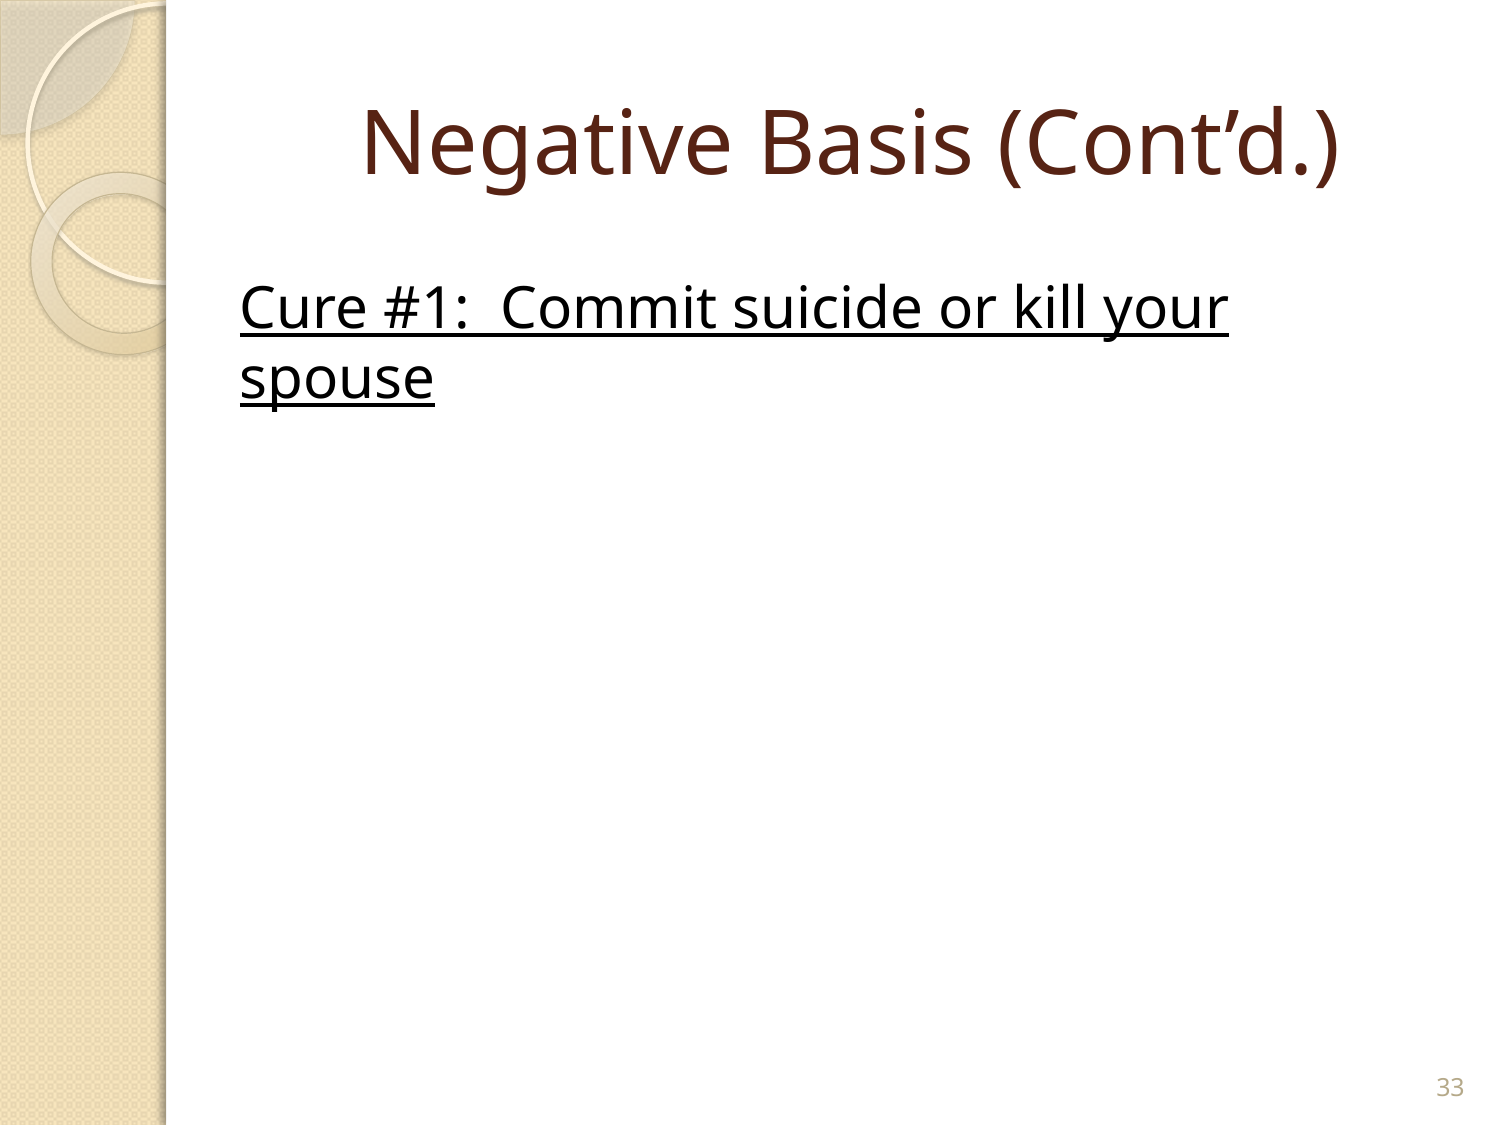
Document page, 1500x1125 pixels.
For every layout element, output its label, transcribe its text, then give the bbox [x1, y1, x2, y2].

list Cure #1: Commit suicide or kill your spouse [225, 262, 1455, 1050]
title Negative Basis (Cont’d.) [235, 45, 1466, 233]
slide_number 33 [1413, 1034, 1488, 1113]
